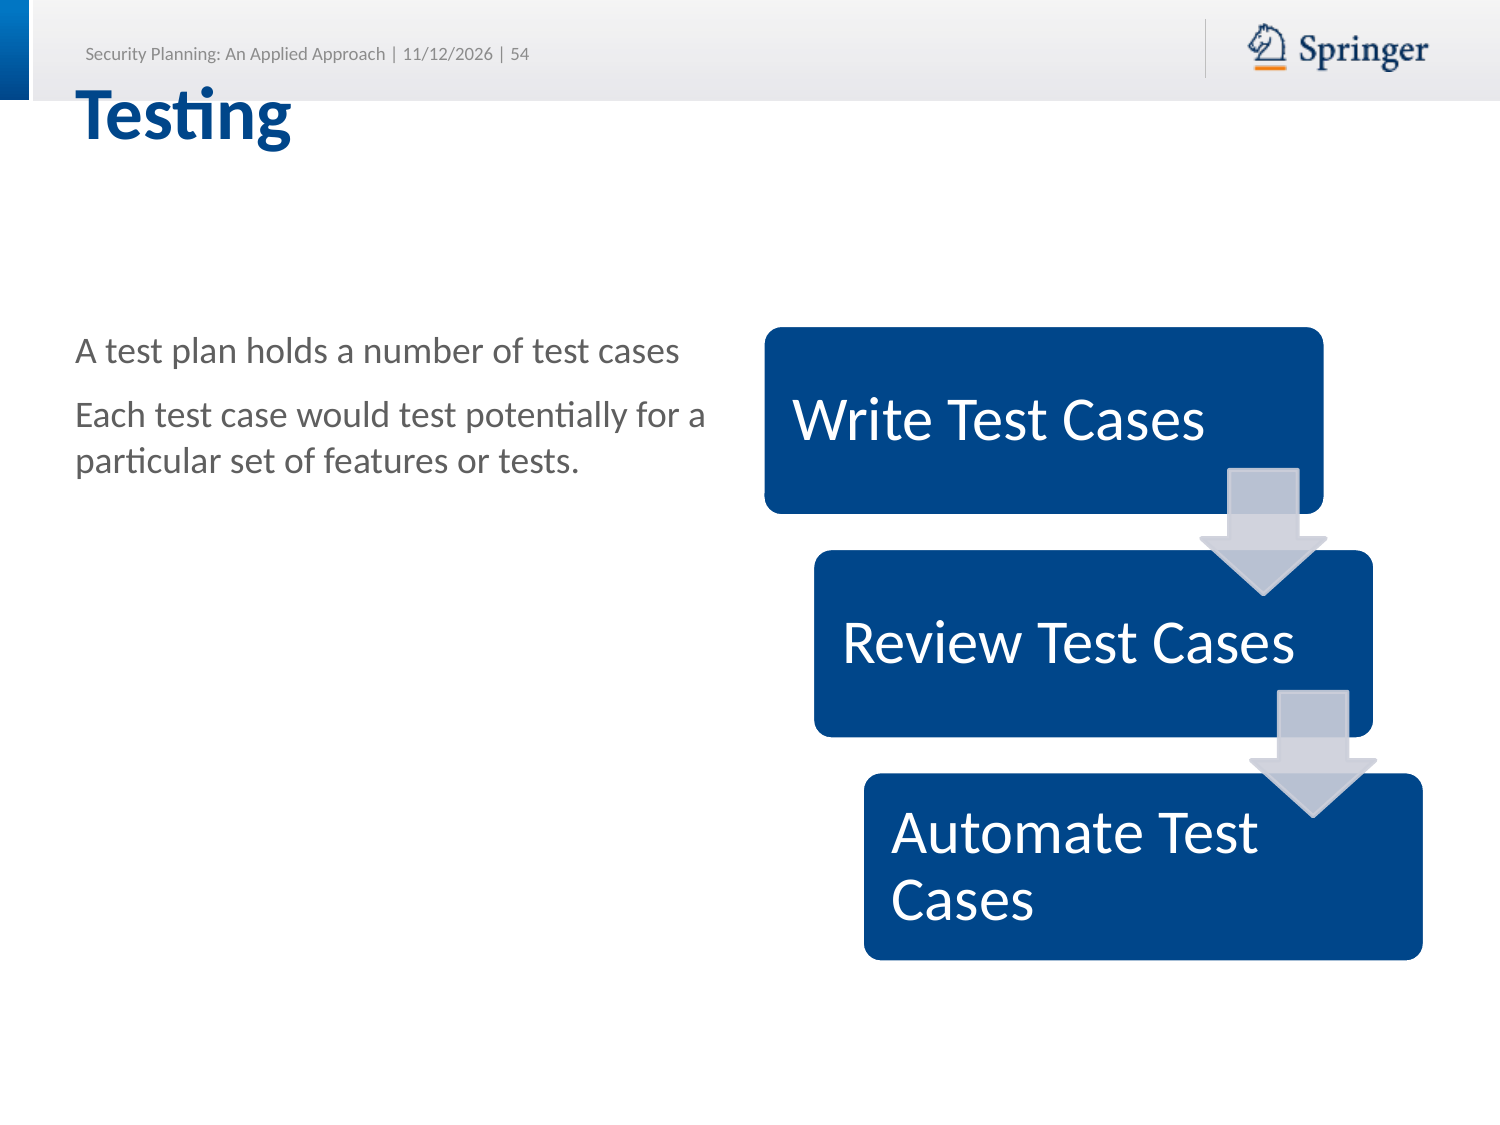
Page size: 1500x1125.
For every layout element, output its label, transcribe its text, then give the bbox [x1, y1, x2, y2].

title Testing [75, 75, 1425, 300]
list A test plan holds a number of test cases Each test case would test potentially for a particular set of features or tests. [75, 324, 738, 963]
picture [33, 0, 1500, 101]
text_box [762, 324, 1426, 963]
